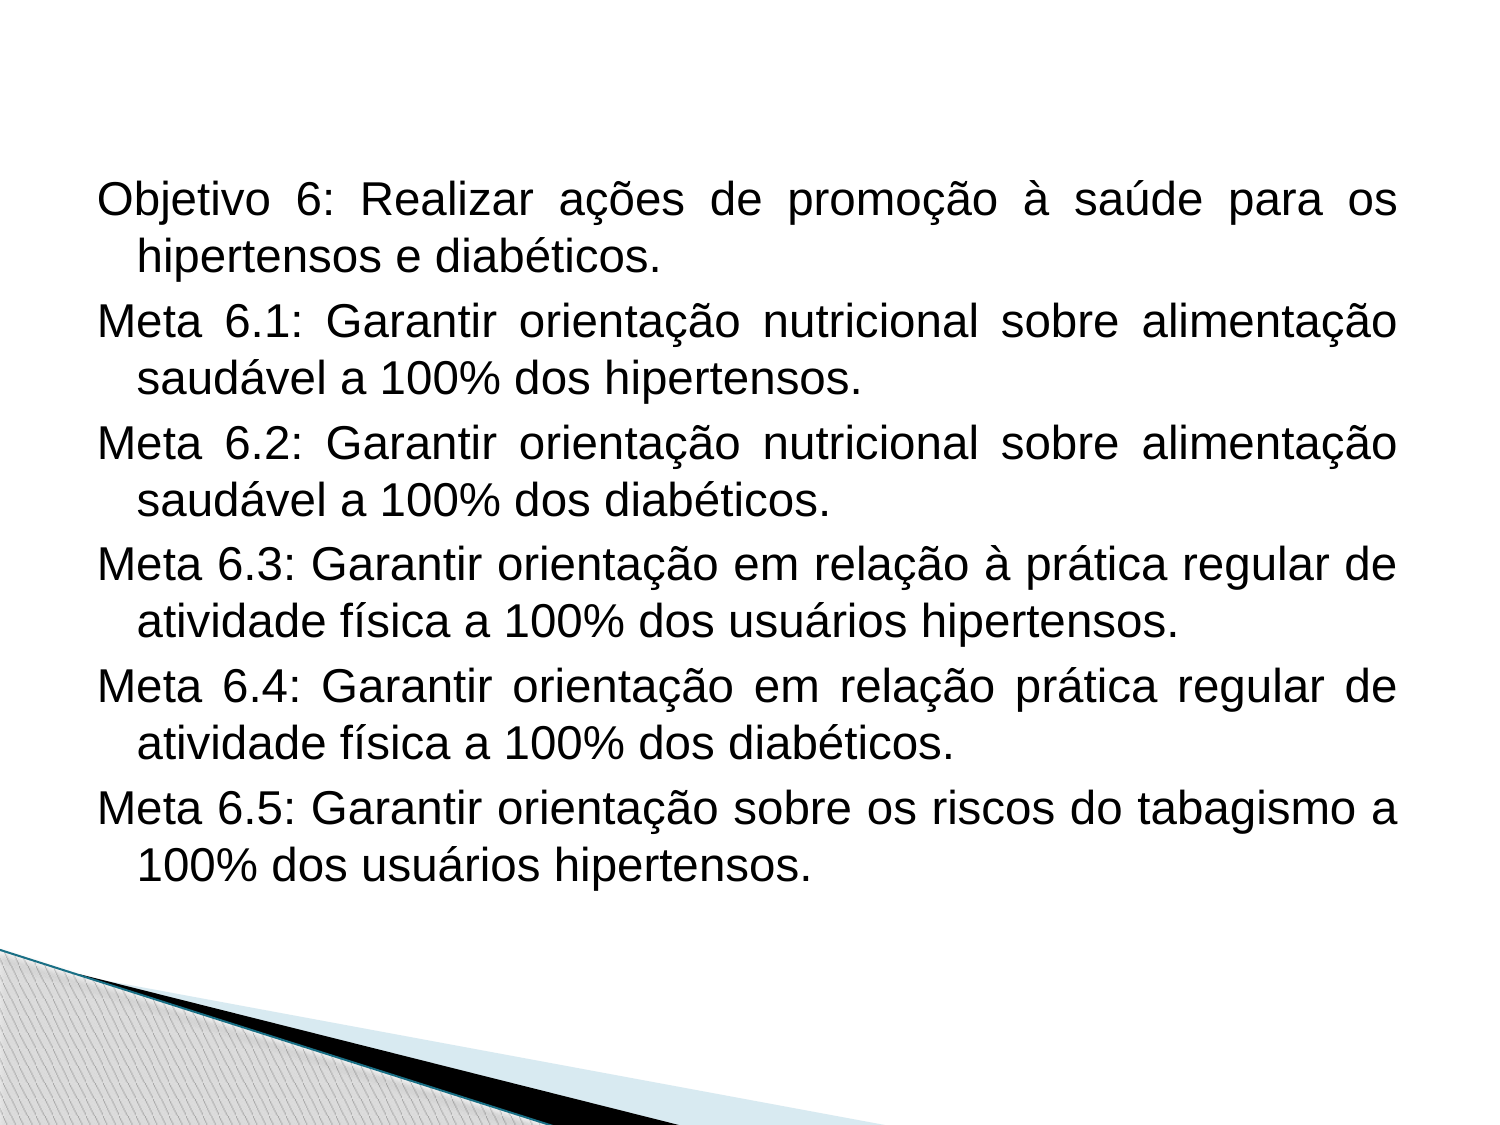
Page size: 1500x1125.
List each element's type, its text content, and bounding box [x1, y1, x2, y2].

list Objetivo 6: Realizar ações de promoção à saúde para os hipertensos e diabéticos. Meta 6.1: Garantir orientação nutricional sobre alimentação saudável a 100% dos hipertensos. Meta 6.2: Garantir orientação nutricional sobre alimentação saudável a 100% dos diabéticos. Meta 6.3: Garantir orientação em relação à prática regular de atividade física a 100% dos usuários hipertensos. Meta 6.4: Garantir orientação em relação prática regular de atividade física a 100% dos diabéticos. Meta 6.5: Garantir orientação sobre os riscos do tabagismo a 100% dos usuários hipertensos. [64, 160, 1415, 904]
